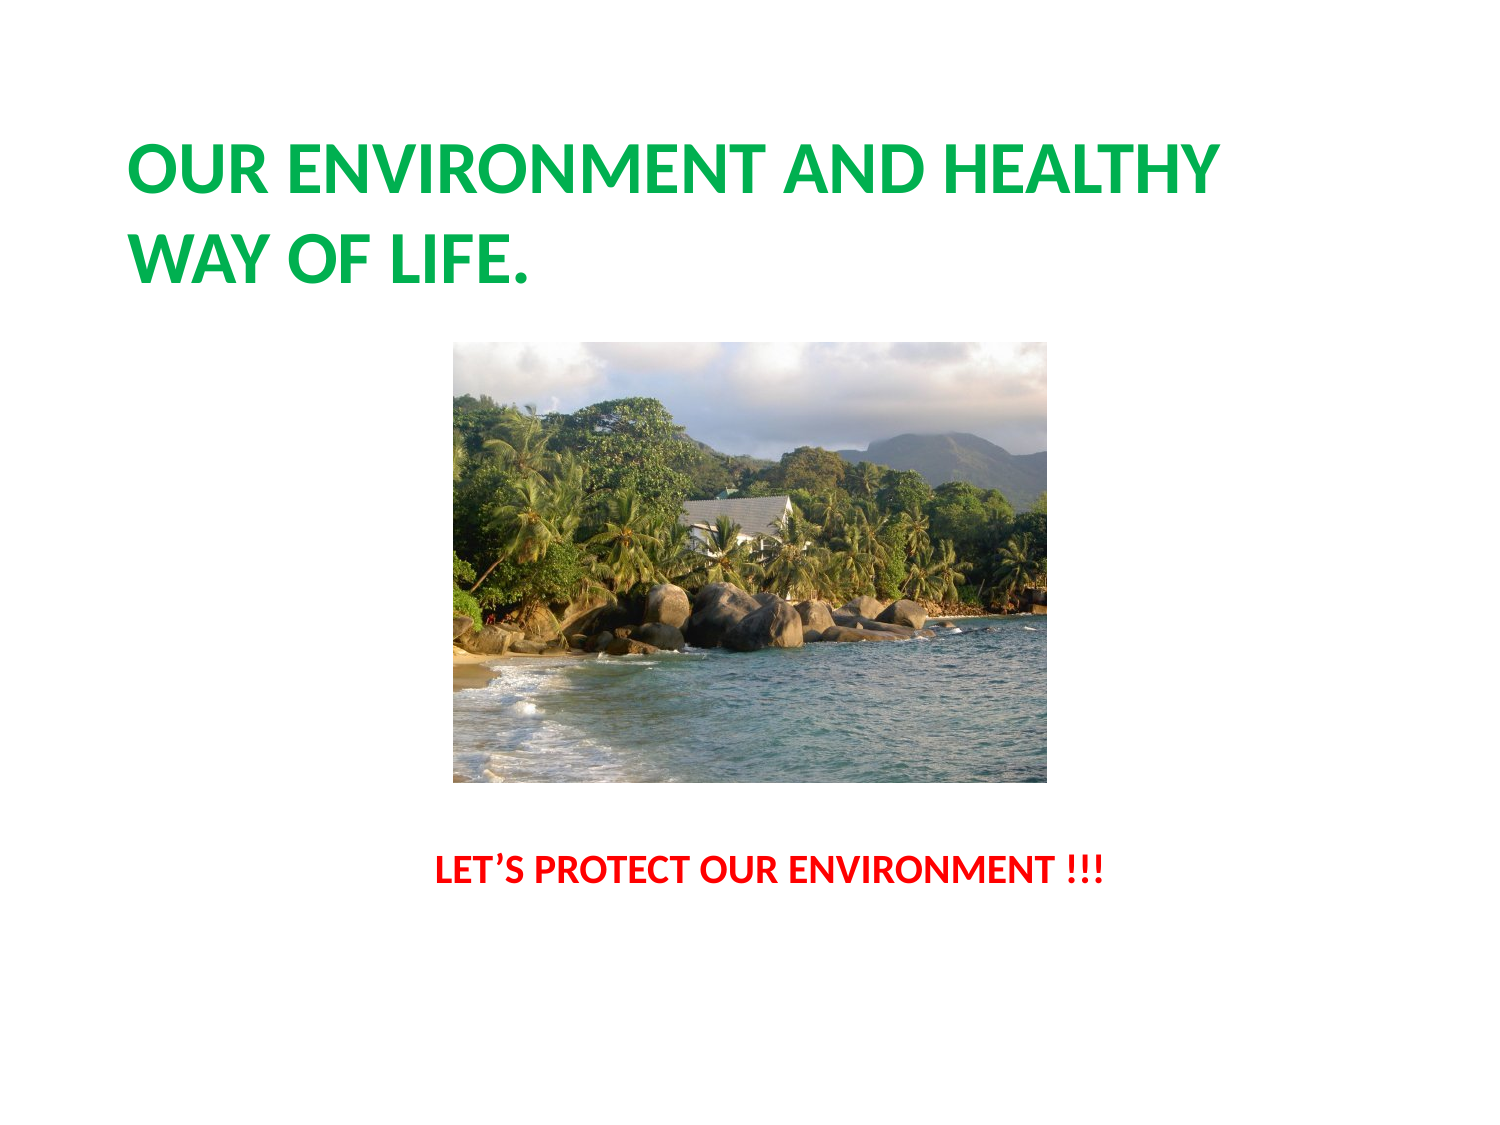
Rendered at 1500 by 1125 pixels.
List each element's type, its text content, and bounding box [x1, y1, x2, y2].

title OUR ENVIRONMENT AND HEALTHY WAY OF LIFE. [112, 90, 1388, 327]
picture [453, 342, 1047, 783]
subtitle LET’S PROTECT OUR ENVIRONMENT !!! [265, 834, 1275, 914]
